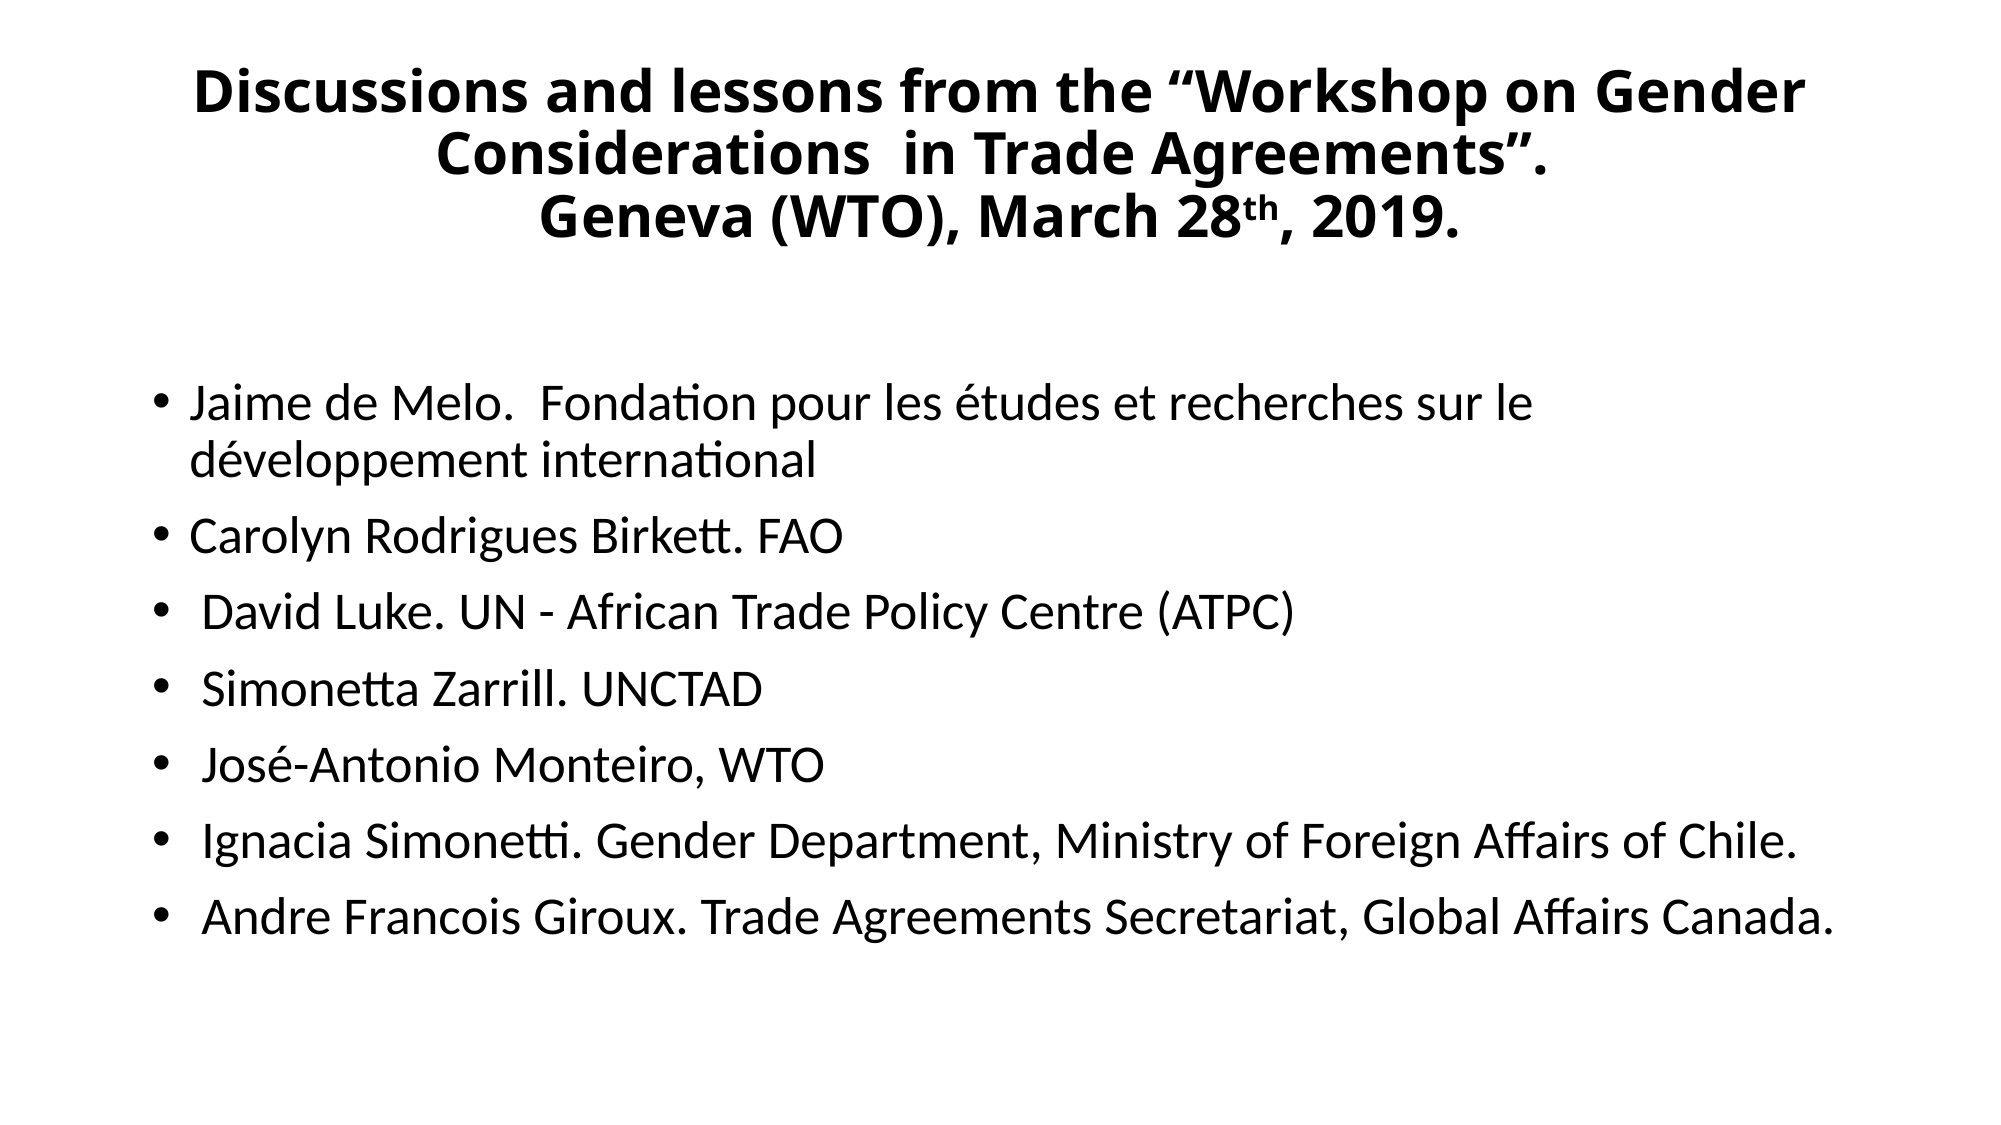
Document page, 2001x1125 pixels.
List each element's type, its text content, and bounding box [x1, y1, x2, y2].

list Jaime de Melo. Fondation pour les études et recherches sur le développement international Carolyn Rodrigues Birkett. FAO David Luke. UN - African Trade Policy Centre (ATPC) Simonetta Zarrill. UNCTAD José-Antonio Monteiro, WTO Ignacia Simonetti. Gender Department, Ministry of Foreign Affairs of Chile. Andre Francois Giroux. Trade Agreements Secretariat, Global Affairs Canada. [137, 367, 1863, 1014]
title Discussions and lessons from the “Workshop on Gender Considerations in Trade Agreements”. Geneva (WTO), March 28th, 2019. [137, 59, 1863, 323]
